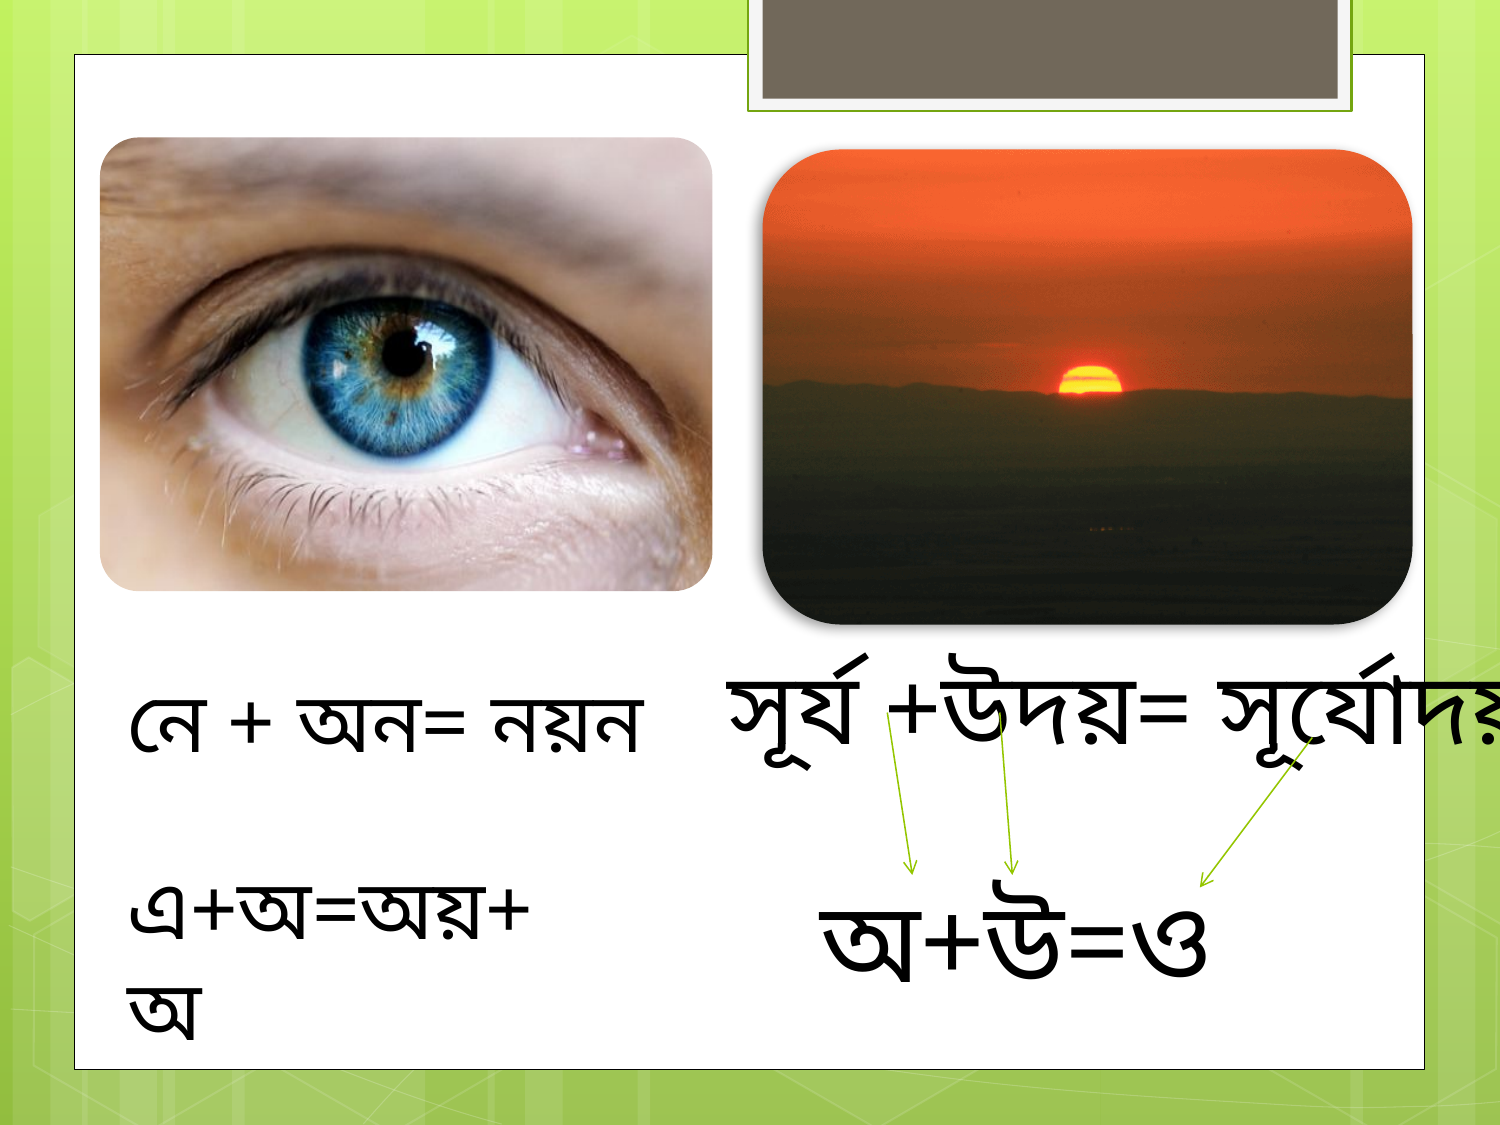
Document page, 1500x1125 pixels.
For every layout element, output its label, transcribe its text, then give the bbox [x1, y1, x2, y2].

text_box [1180, 755, 1332, 869]
text_box এ+অ=অয়+অ [112, 849, 556, 1064]
text_box সূর্য +উদয়= সূর্যোদয় [712, 637, 1500, 773]
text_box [818, 780, 982, 807]
picture [762, 149, 1413, 625]
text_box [986, 787, 1088, 801]
text_box নে + অন= নয়ন [112, 661, 663, 777]
text_box অ+উ=ও [805, 862, 1257, 1013]
picture [99, 137, 713, 592]
